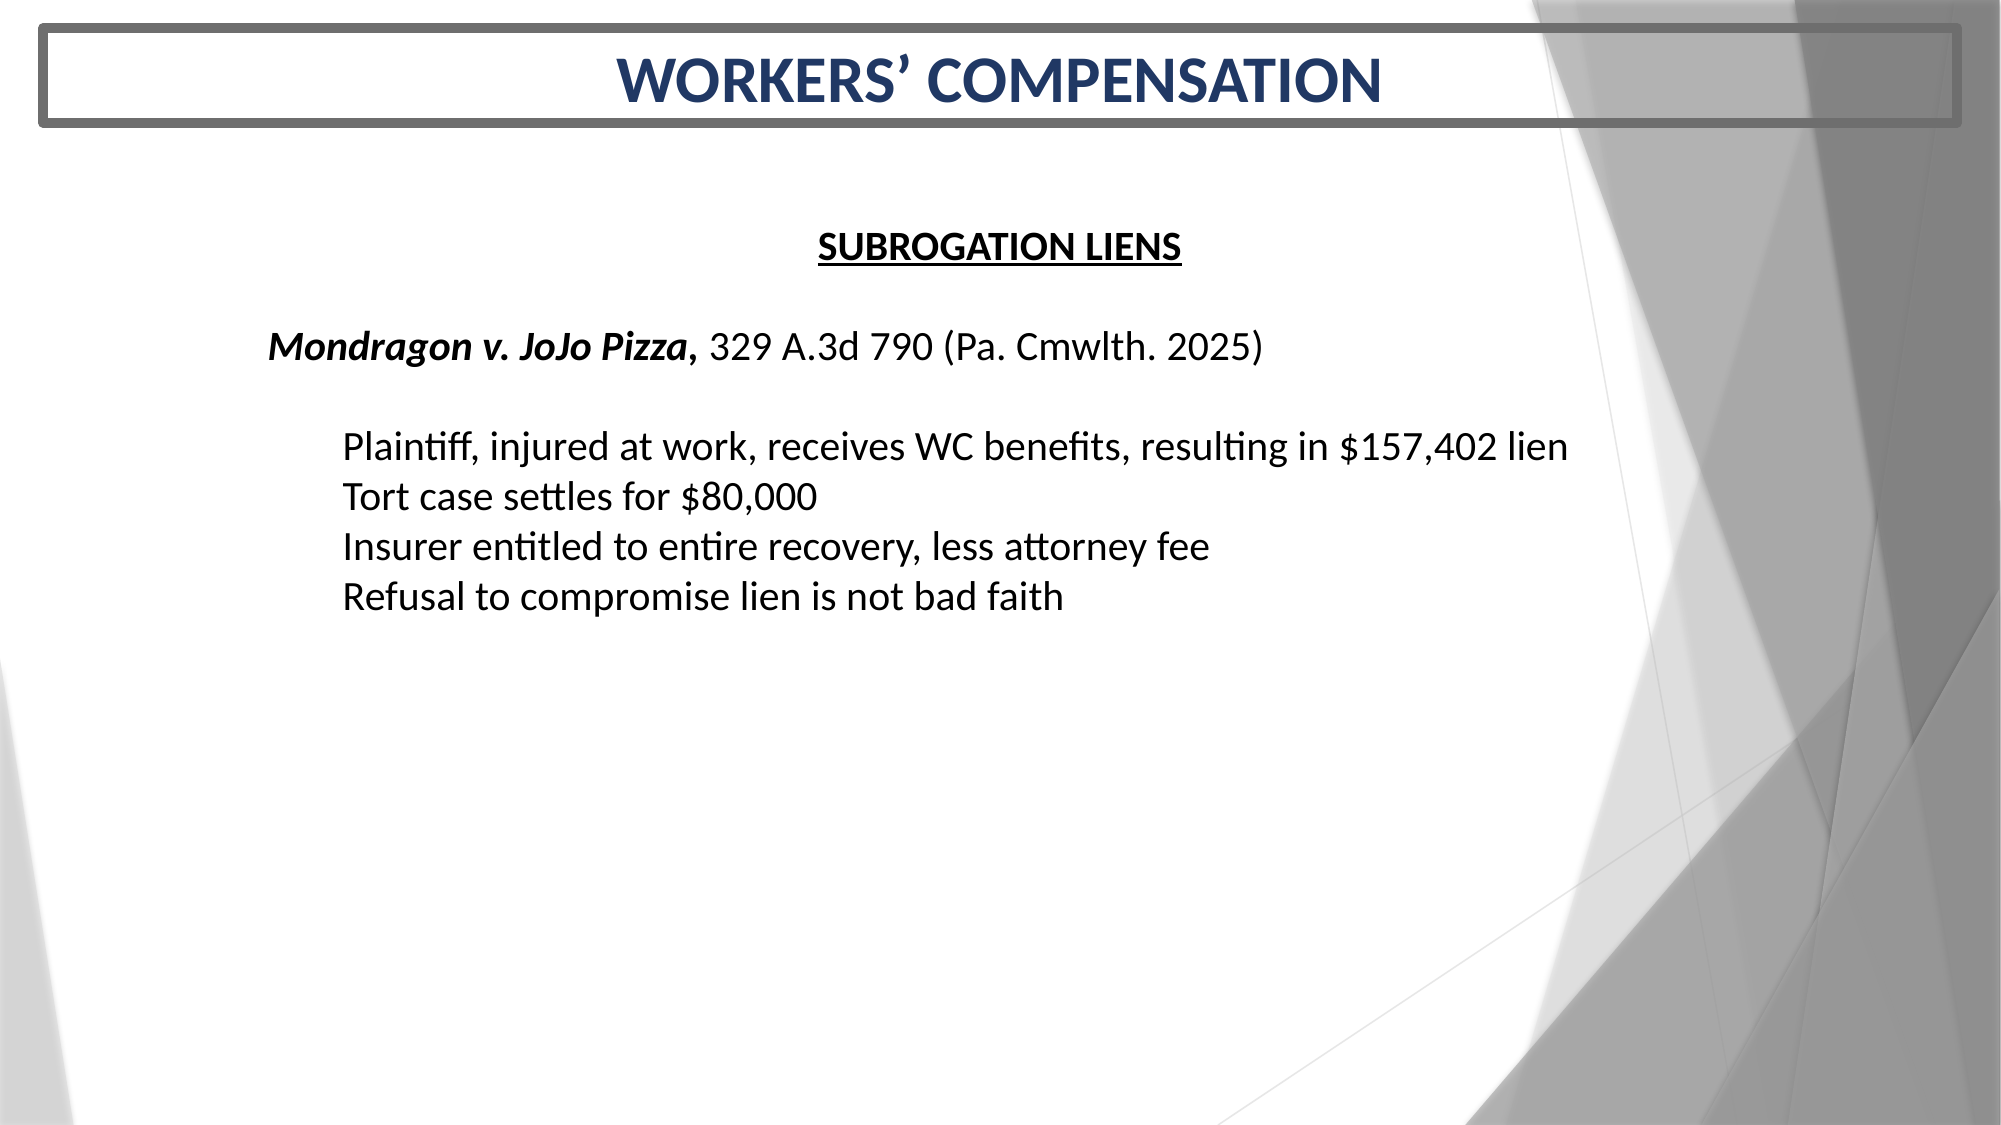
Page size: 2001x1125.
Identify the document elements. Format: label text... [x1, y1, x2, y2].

text_box WORKERS’ COMPENSATION [43, 28, 1957, 123]
text_box SUBROGATION LIENS Mondragon v. JoJo Pizza, 329 A.3d 790 (Pa. Cmwlth. 2025) Plaintiff, injured at work, receives WC benefits, resulting in $157,402 lien Tort case settles for $80,000 Insurer entitled to entire recovery, less attorney fee Refusal to compromise lien is not bad faith [252, 211, 1747, 671]
